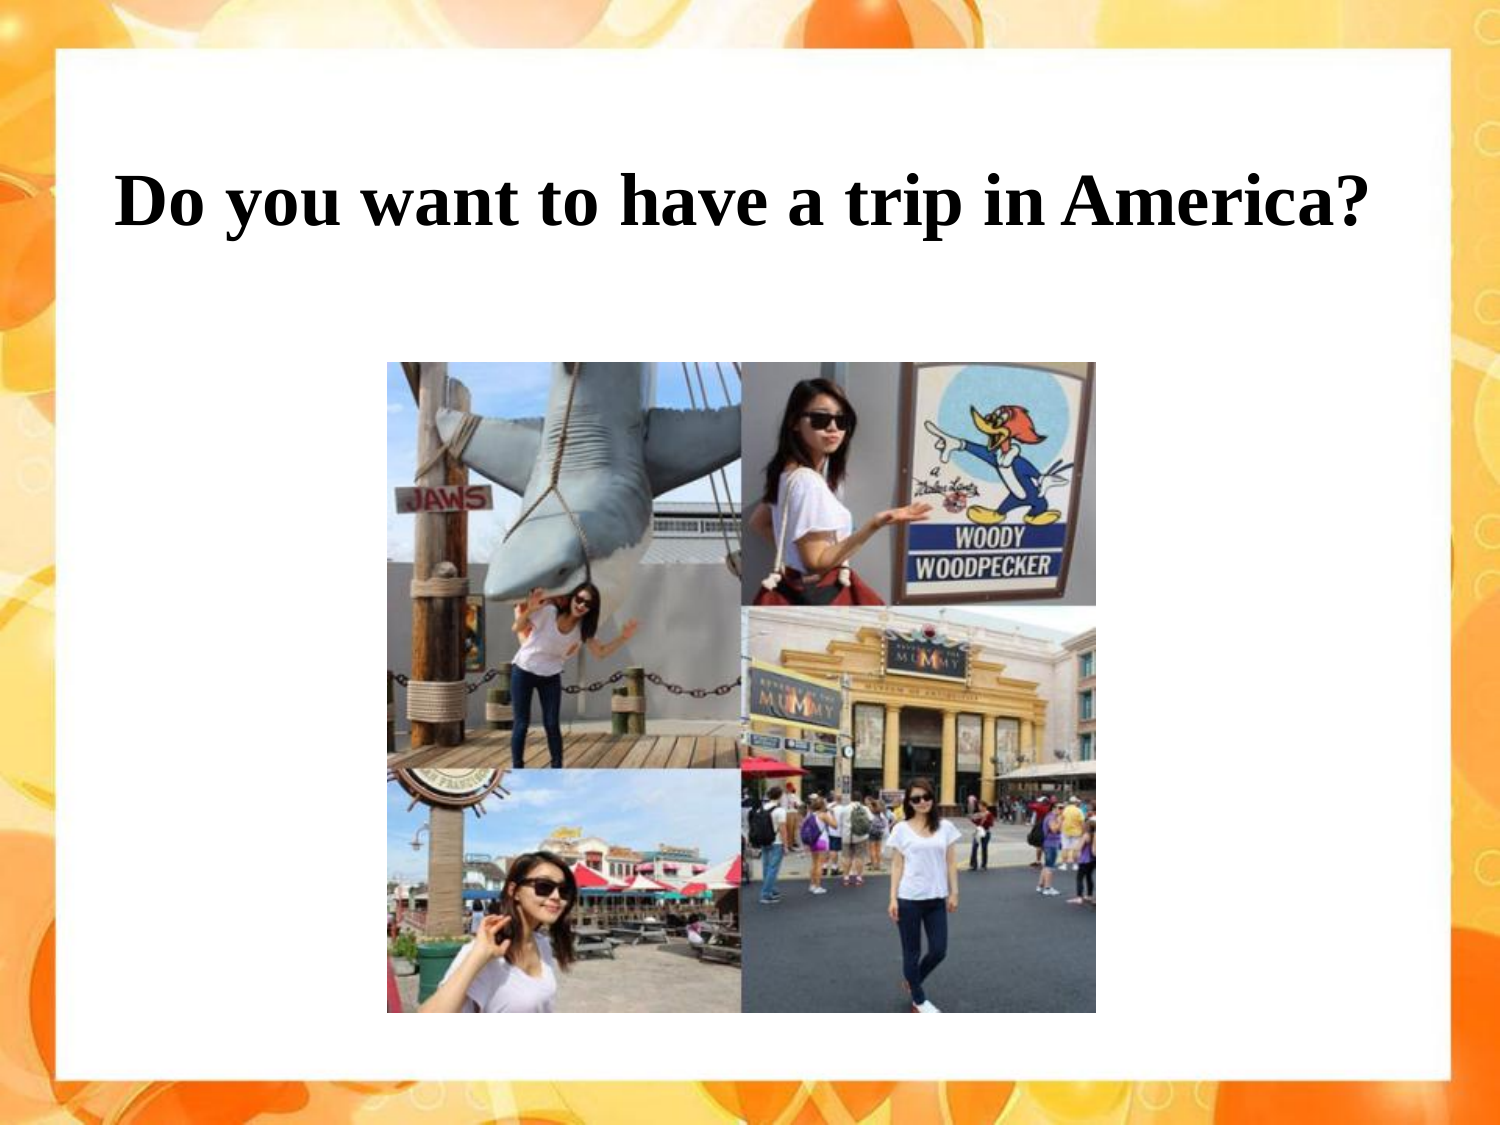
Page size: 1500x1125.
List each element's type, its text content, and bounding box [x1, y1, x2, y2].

picture [0, 0, 1500, 1125]
text_box Do you want to have a trip in America? [99, 124, 1400, 248]
